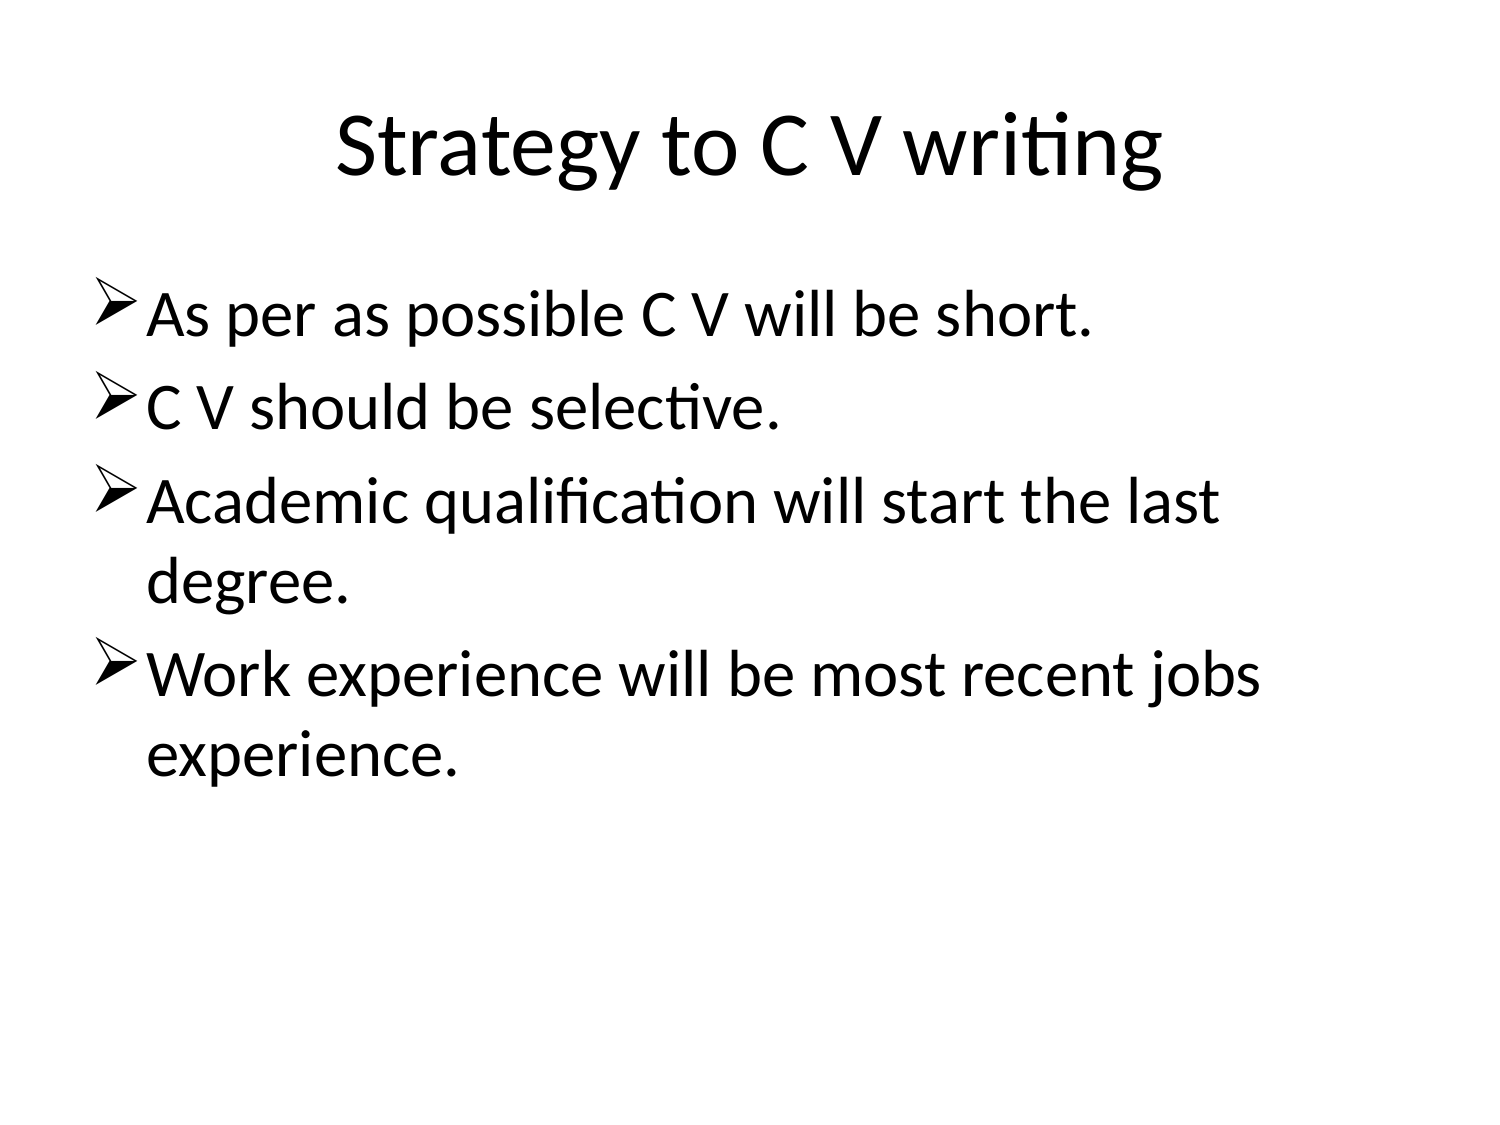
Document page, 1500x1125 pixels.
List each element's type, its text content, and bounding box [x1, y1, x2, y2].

title Strategy to C V writing [75, 45, 1425, 233]
list As per as possible C V will be short. C V should be selective. Academic qualification will start the last degree. Work experience will be most recent jobs experience. [75, 262, 1425, 1005]
